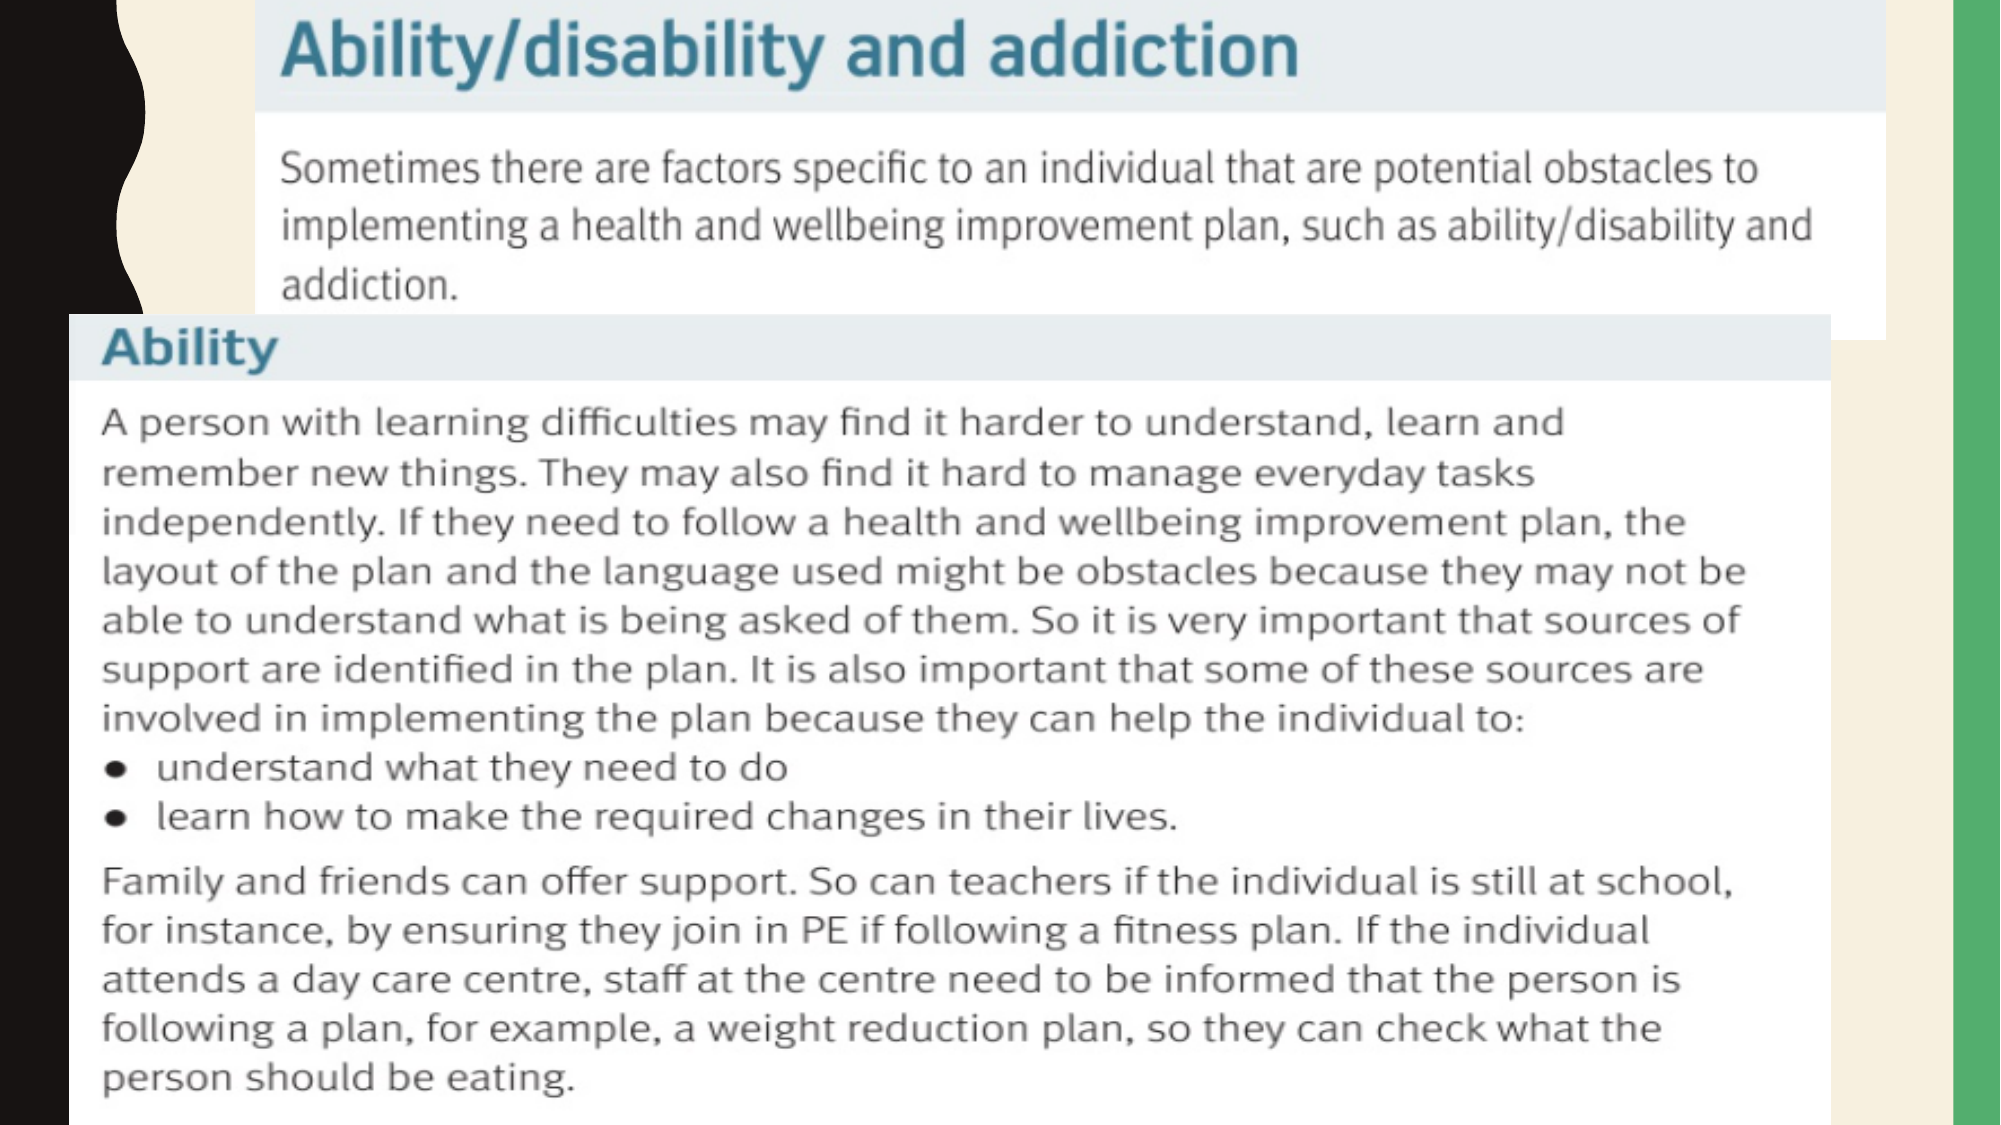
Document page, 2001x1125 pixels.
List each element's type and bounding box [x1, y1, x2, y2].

picture [255, 0, 1886, 340]
list [69, 314, 1831, 1125]
